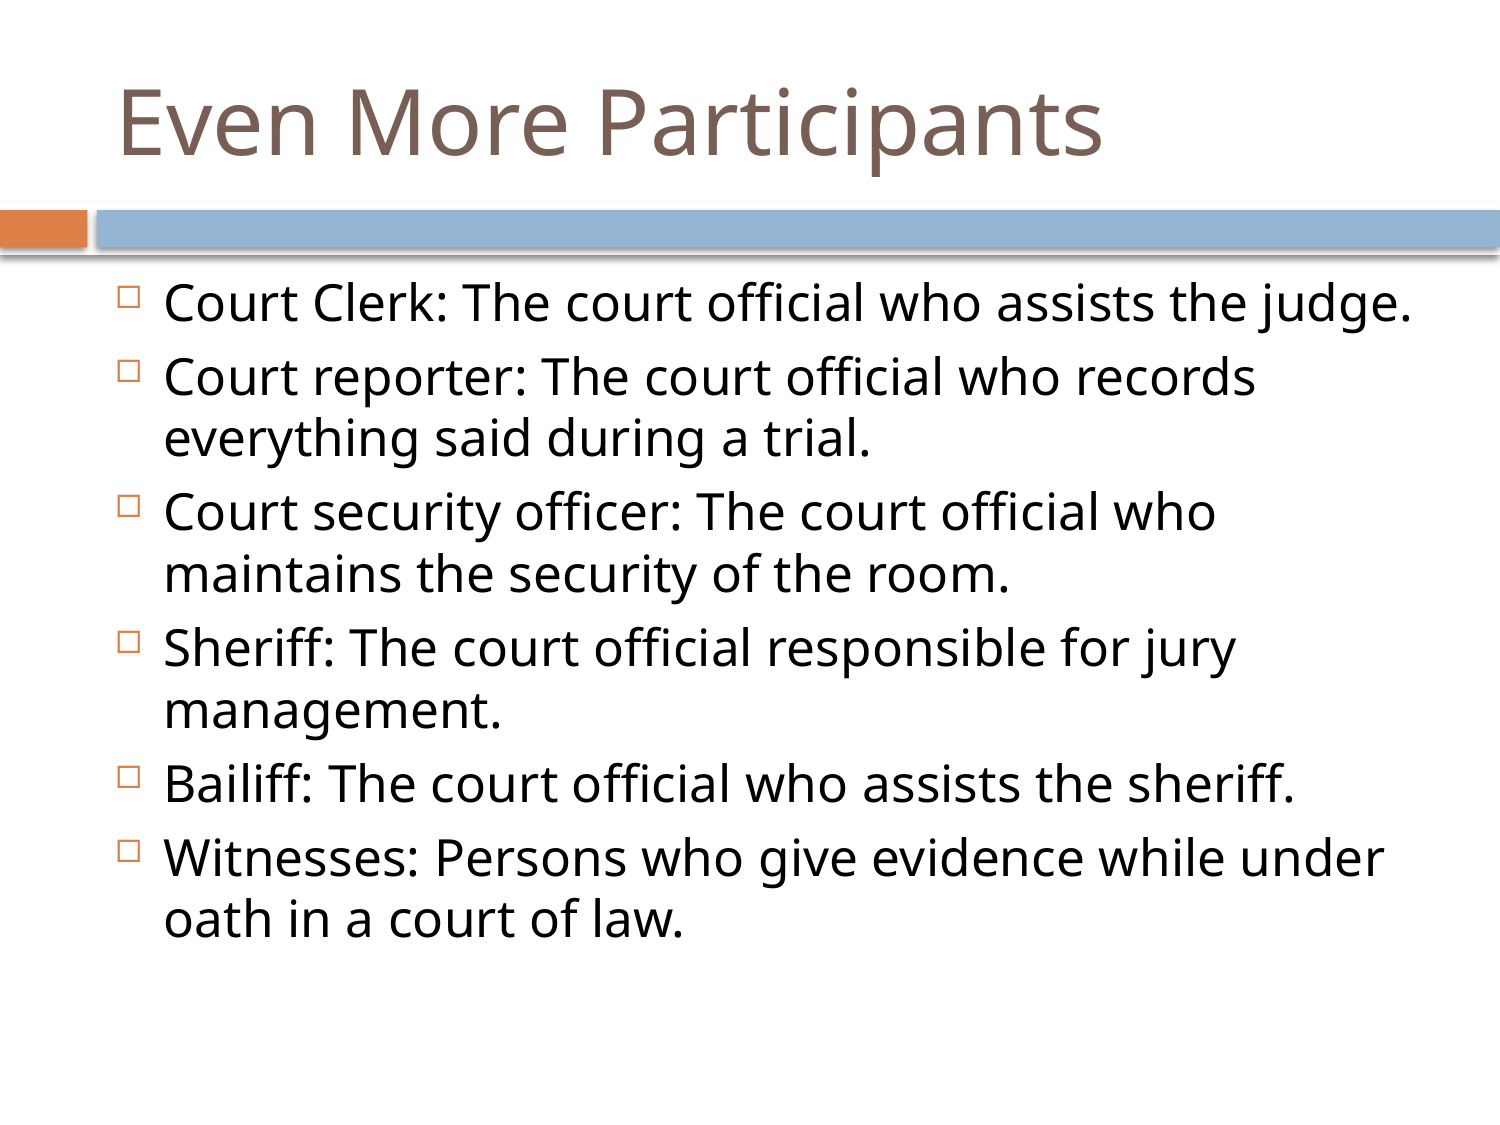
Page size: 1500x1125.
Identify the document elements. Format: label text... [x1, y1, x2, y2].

title Even More Participants [100, 37, 1438, 200]
list Court Clerk: The court official who assists the judge. Court reporter: The court official who records everything said during a trial. Court security officer: The court official who maintains the security of the room. Sheriff: The court official responsible for jury management. Bailiff: The court official who assists the sheriff. Witnesses: Persons who give evidence while under oath in a court of law. [100, 262, 1438, 1000]
